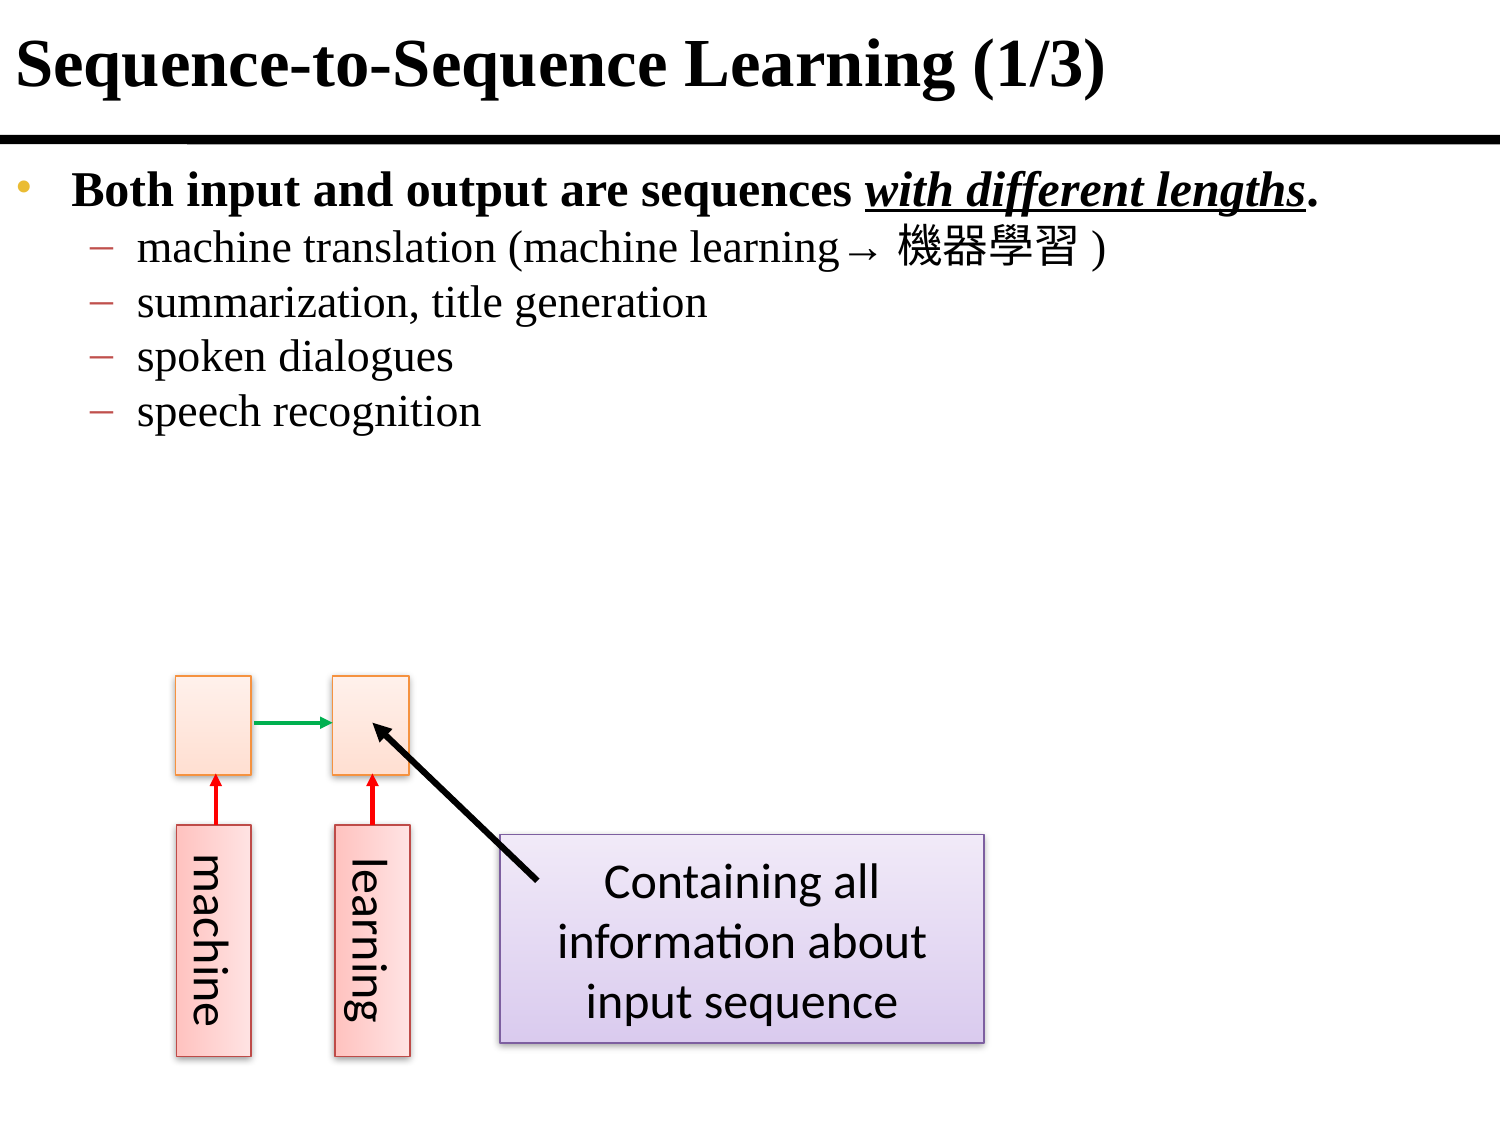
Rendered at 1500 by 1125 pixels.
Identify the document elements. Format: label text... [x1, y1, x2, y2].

list Both input and output are sequences with different lengths. machine translation (machine learning→機器學習) summarization, title generation spoken dialogues speech recognition [0, 148, 1500, 467]
text_box Containing all information about input sequence [499, 834, 985, 1044]
title Sequence-to-Sequence Learning (1/3) [0, 0, 1500, 119]
text_box [332, 675, 410, 776]
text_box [175, 824, 252, 1057]
text_box [175, 675, 252, 776]
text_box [372, 722, 538, 882]
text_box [333, 824, 410, 1057]
